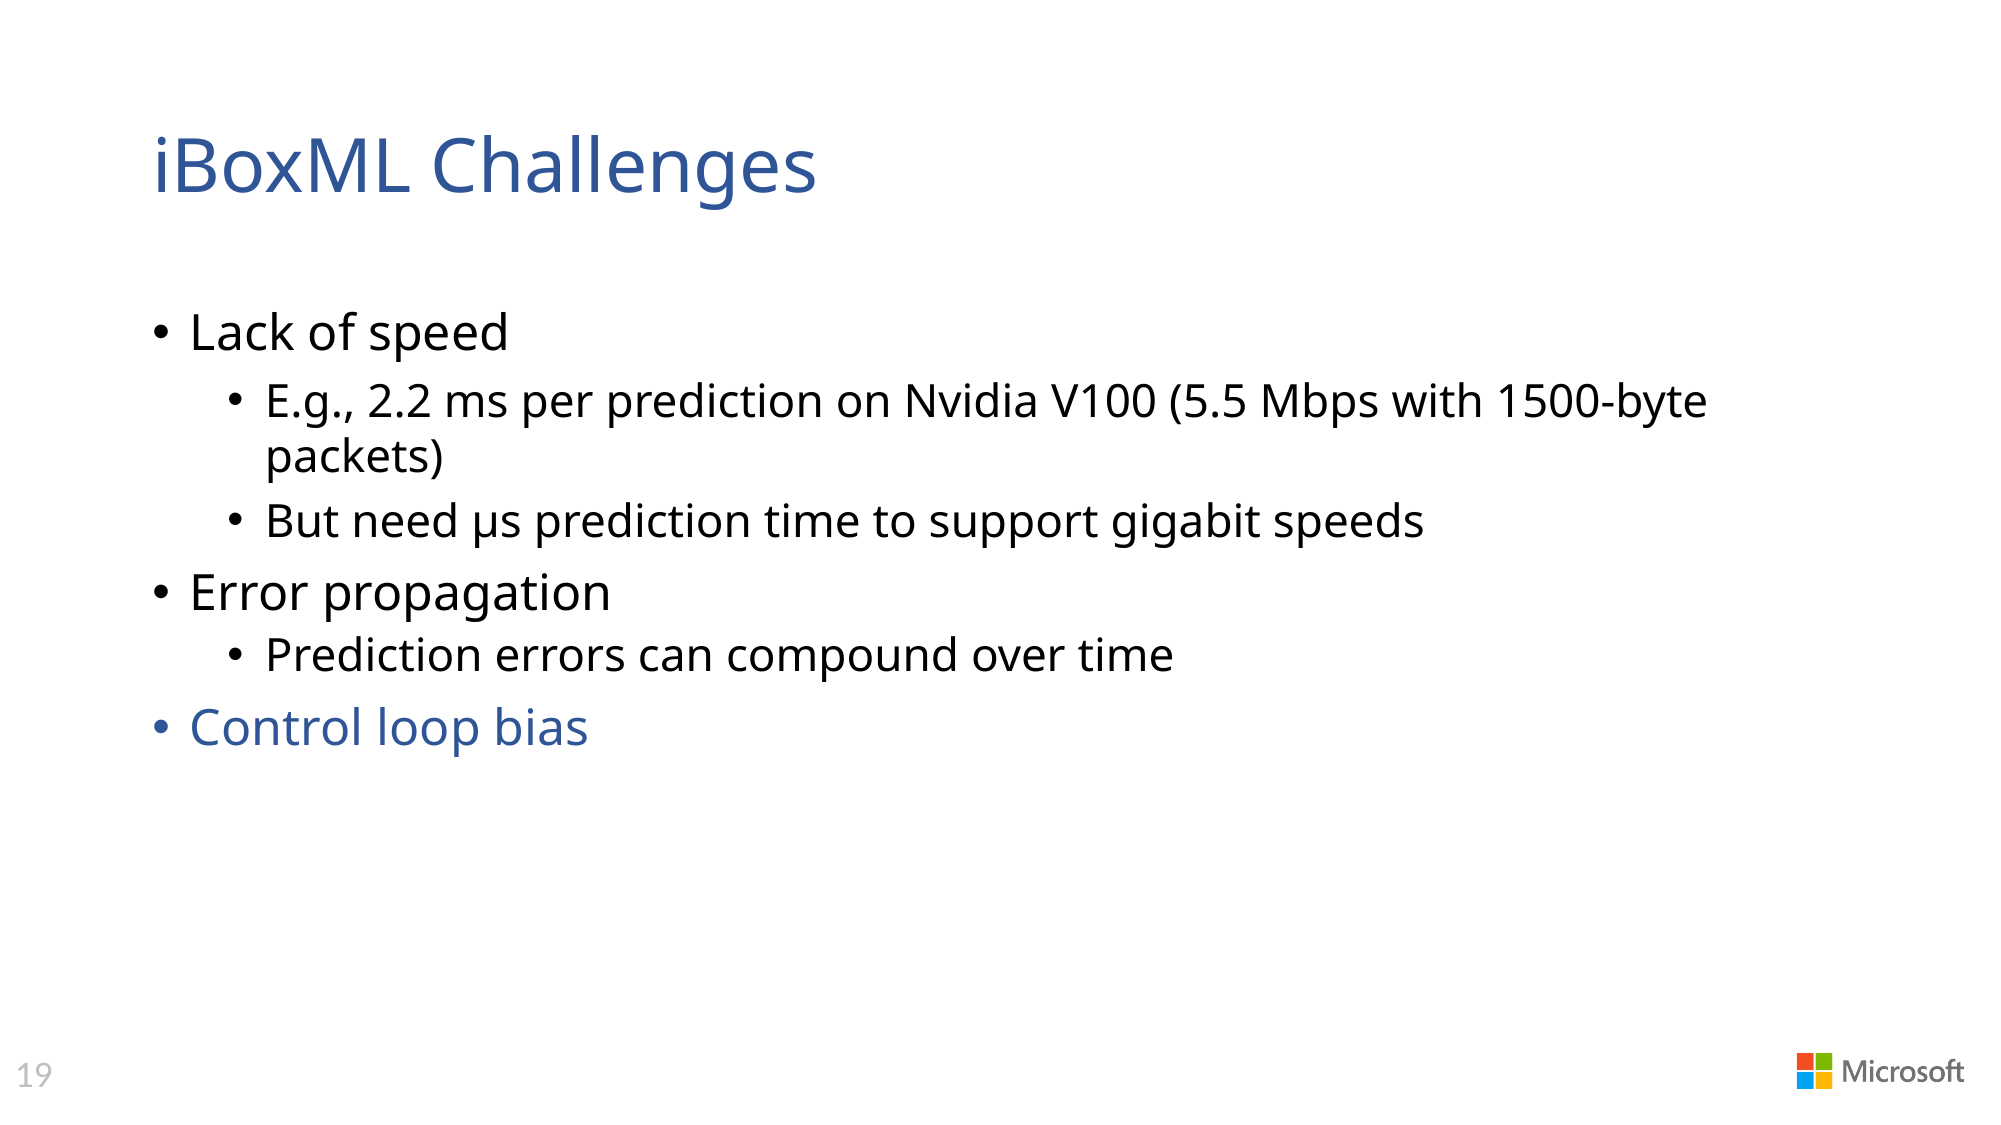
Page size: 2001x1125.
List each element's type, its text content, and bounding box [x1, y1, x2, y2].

title iBoxML Challenges [137, 59, 1863, 278]
list Lack of speed E.g., 2.2 ms per prediction on Nvidia V100 (5.5 Mbps with 1500-byte packets) But need µs prediction time to support gigabit speeds Error propagation Prediction errors can compound over time Control loop bias [137, 299, 1863, 1014]
slide_number 19 [0, 1042, 450, 1103]
picture [1761, 1017, 2000, 1125]
